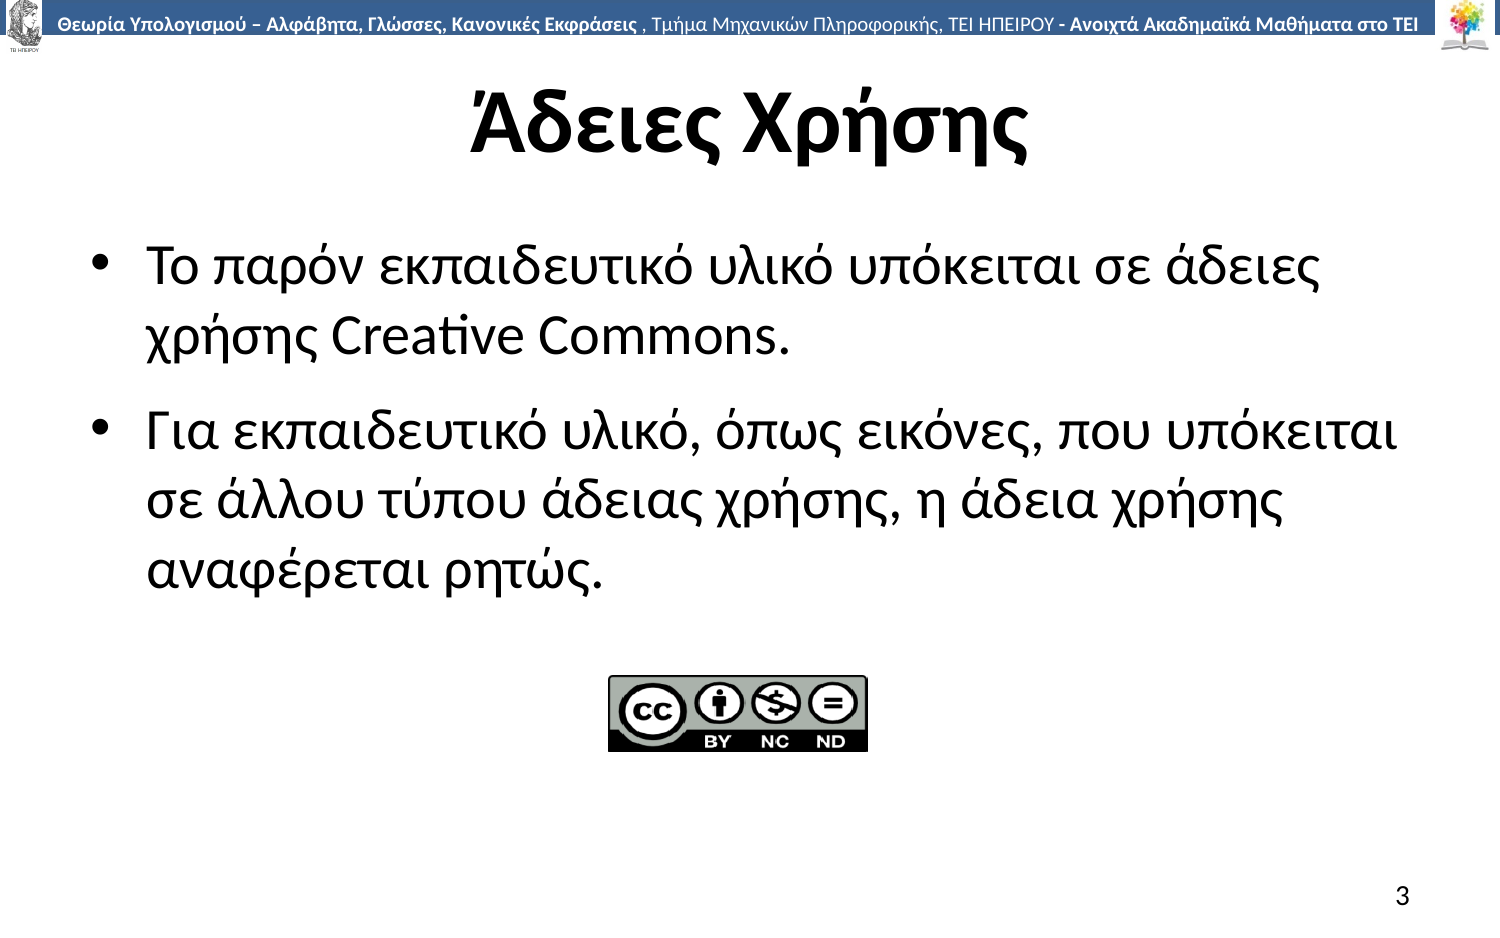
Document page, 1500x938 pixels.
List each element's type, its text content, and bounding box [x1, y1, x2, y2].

picture [6, 0, 42, 54]
list Το παρόν εκπαιδευτικό υλικό υπόκειται σε άδειες χρήσης Creative Commons. Για εκπαιδευτικό υλικό, όπως εικόνες, που υπόκειται σε άλλου τύπου άδειας χρήσης, η άδεια χρήσης αναφέρεται ρητώς. [75, 218, 1425, 838]
slide_number 3 [1074, 868, 1425, 919]
title Άδειες Χρήσης [75, 37, 1425, 194]
picture [607, 675, 868, 752]
picture [1435, 0, 1495, 52]
